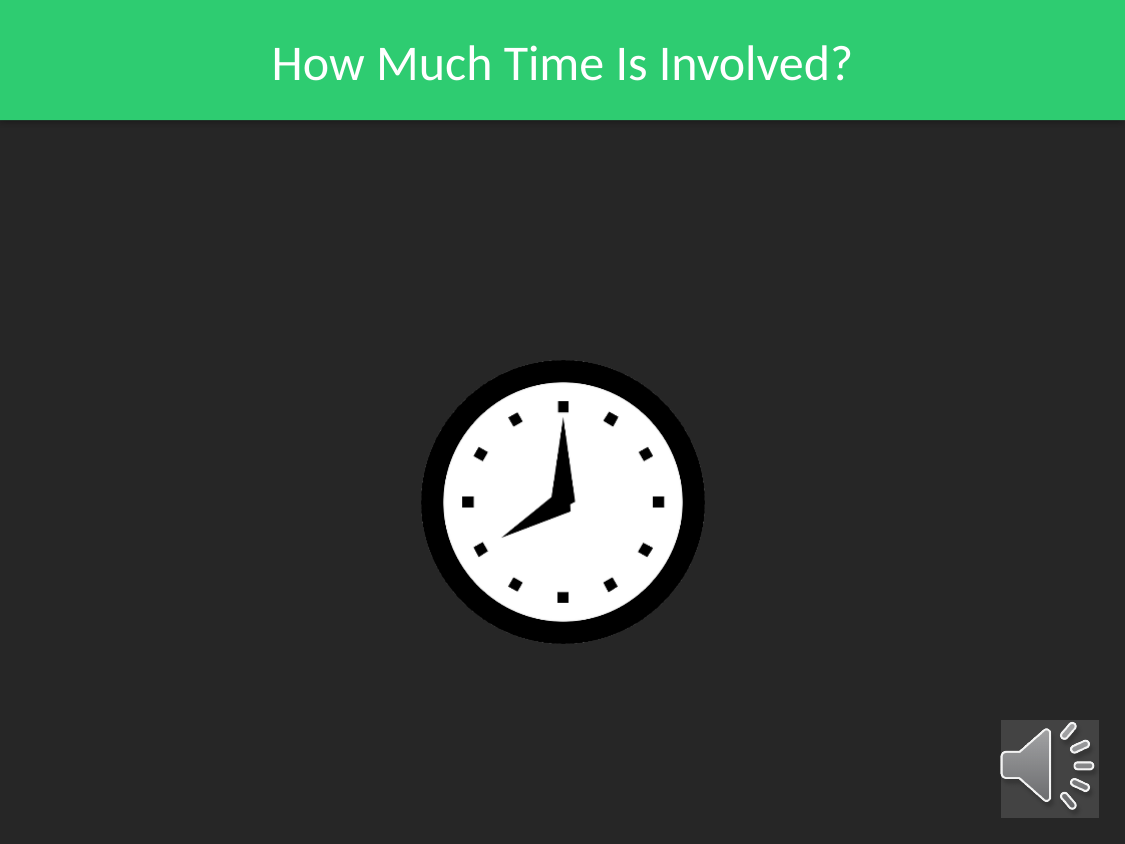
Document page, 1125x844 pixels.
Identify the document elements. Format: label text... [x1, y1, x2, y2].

picture [421, 359, 705, 644]
picture [999, 718, 1101, 819]
text_box How Much Time Is Involved? [0, 0, 1125, 121]
